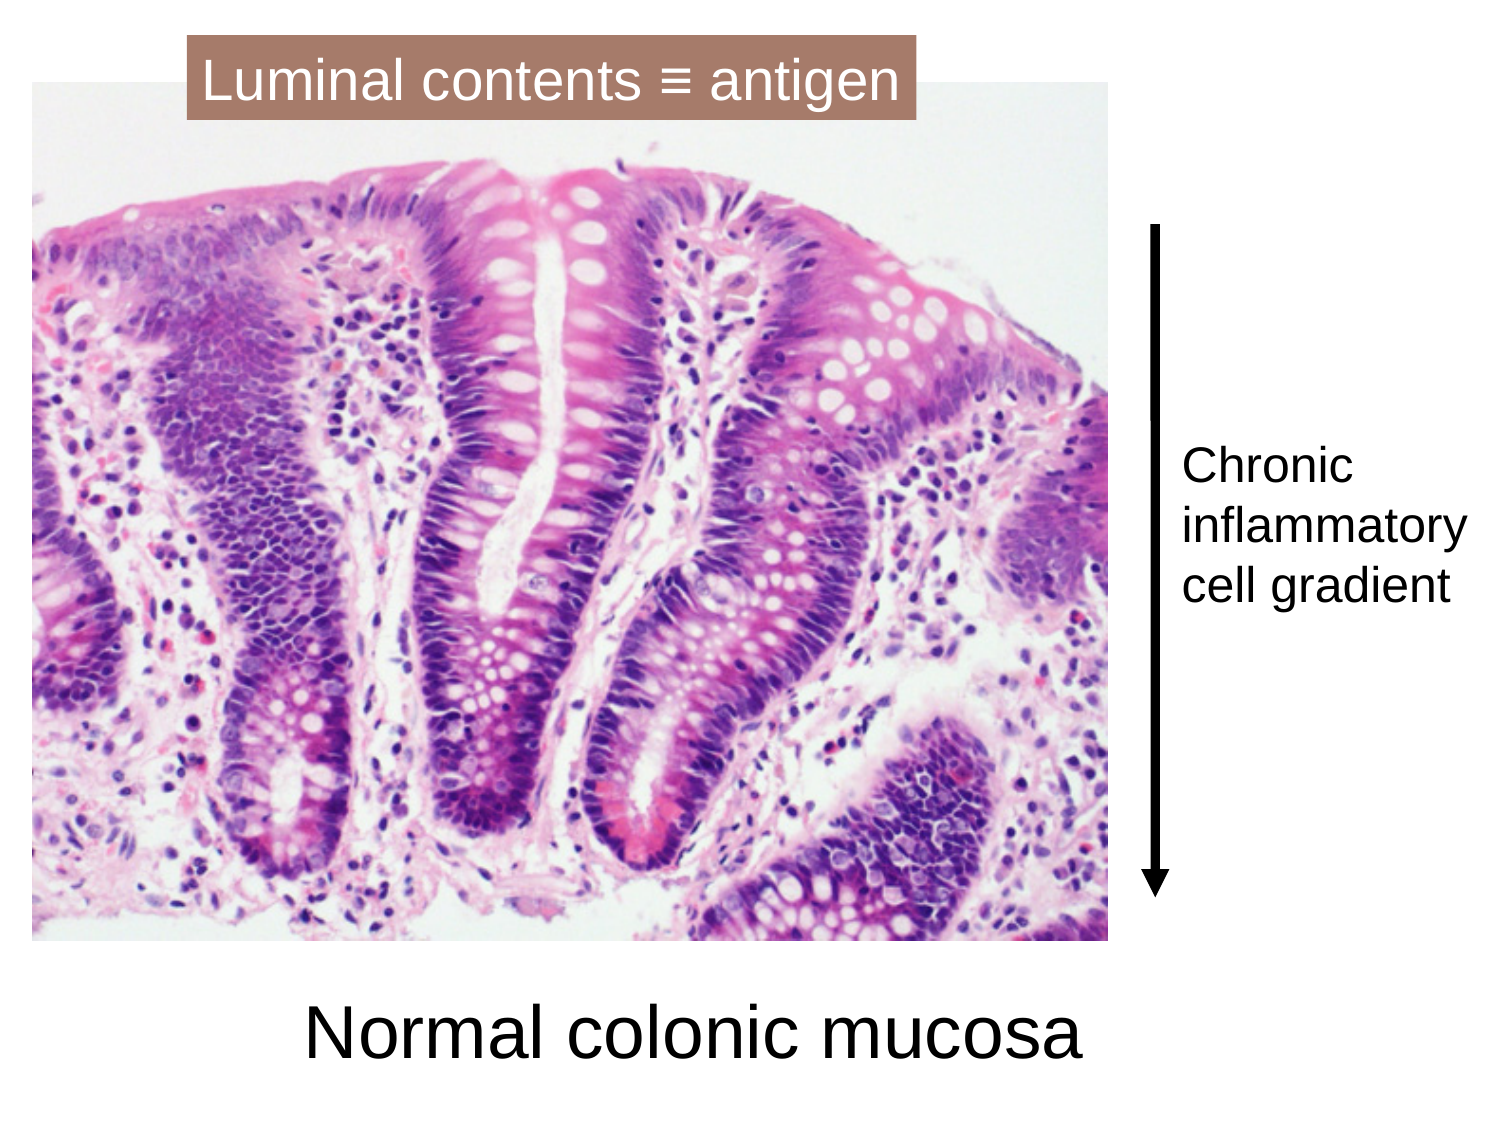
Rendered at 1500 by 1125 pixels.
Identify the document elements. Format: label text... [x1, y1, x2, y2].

picture [32, 81, 1109, 942]
text_box [1149, 224, 1162, 898]
text_box Chronic inflammatory cell gradient [1166, 424, 1492, 620]
text_box Luminal contents ≡ antigen [186, 35, 917, 80]
text_box Normal colonic mucosa [289, 976, 1099, 1081]
